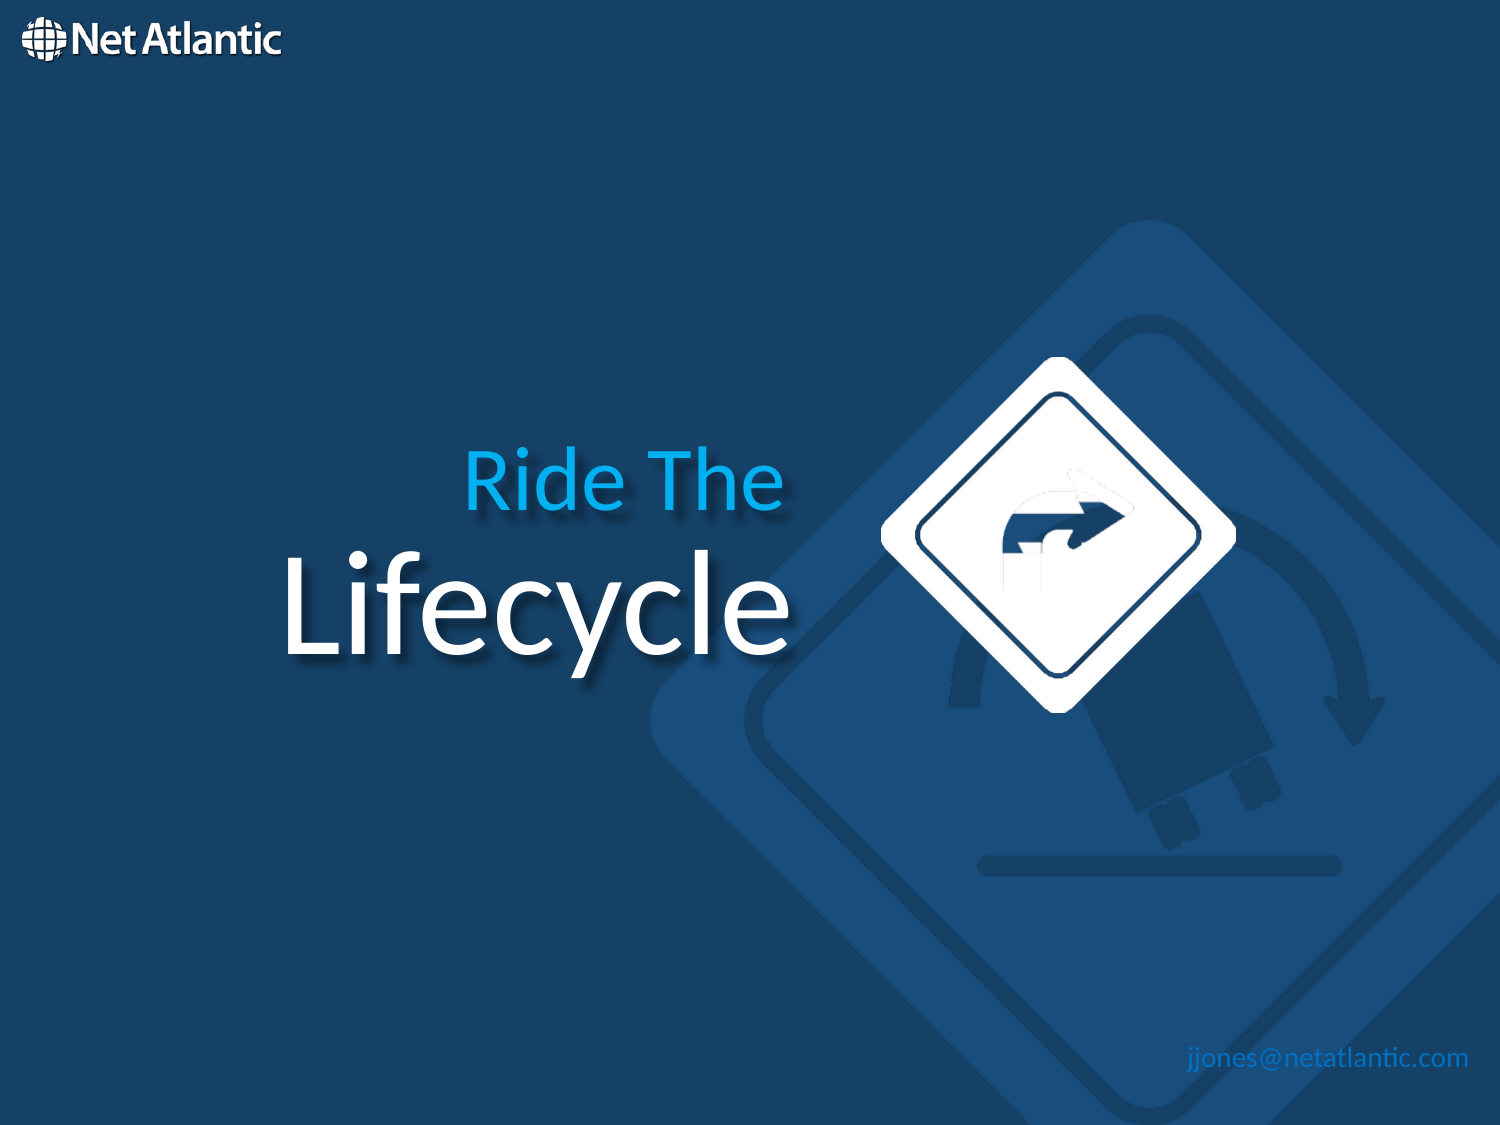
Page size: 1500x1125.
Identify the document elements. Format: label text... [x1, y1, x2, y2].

text_box [0, 0, 1500, 1125]
text_box Ride The [447, 411, 644, 537]
text_box Lifecycle [249, 497, 644, 693]
picture [649, 219, 1500, 1125]
picture [22, 17, 281, 61]
